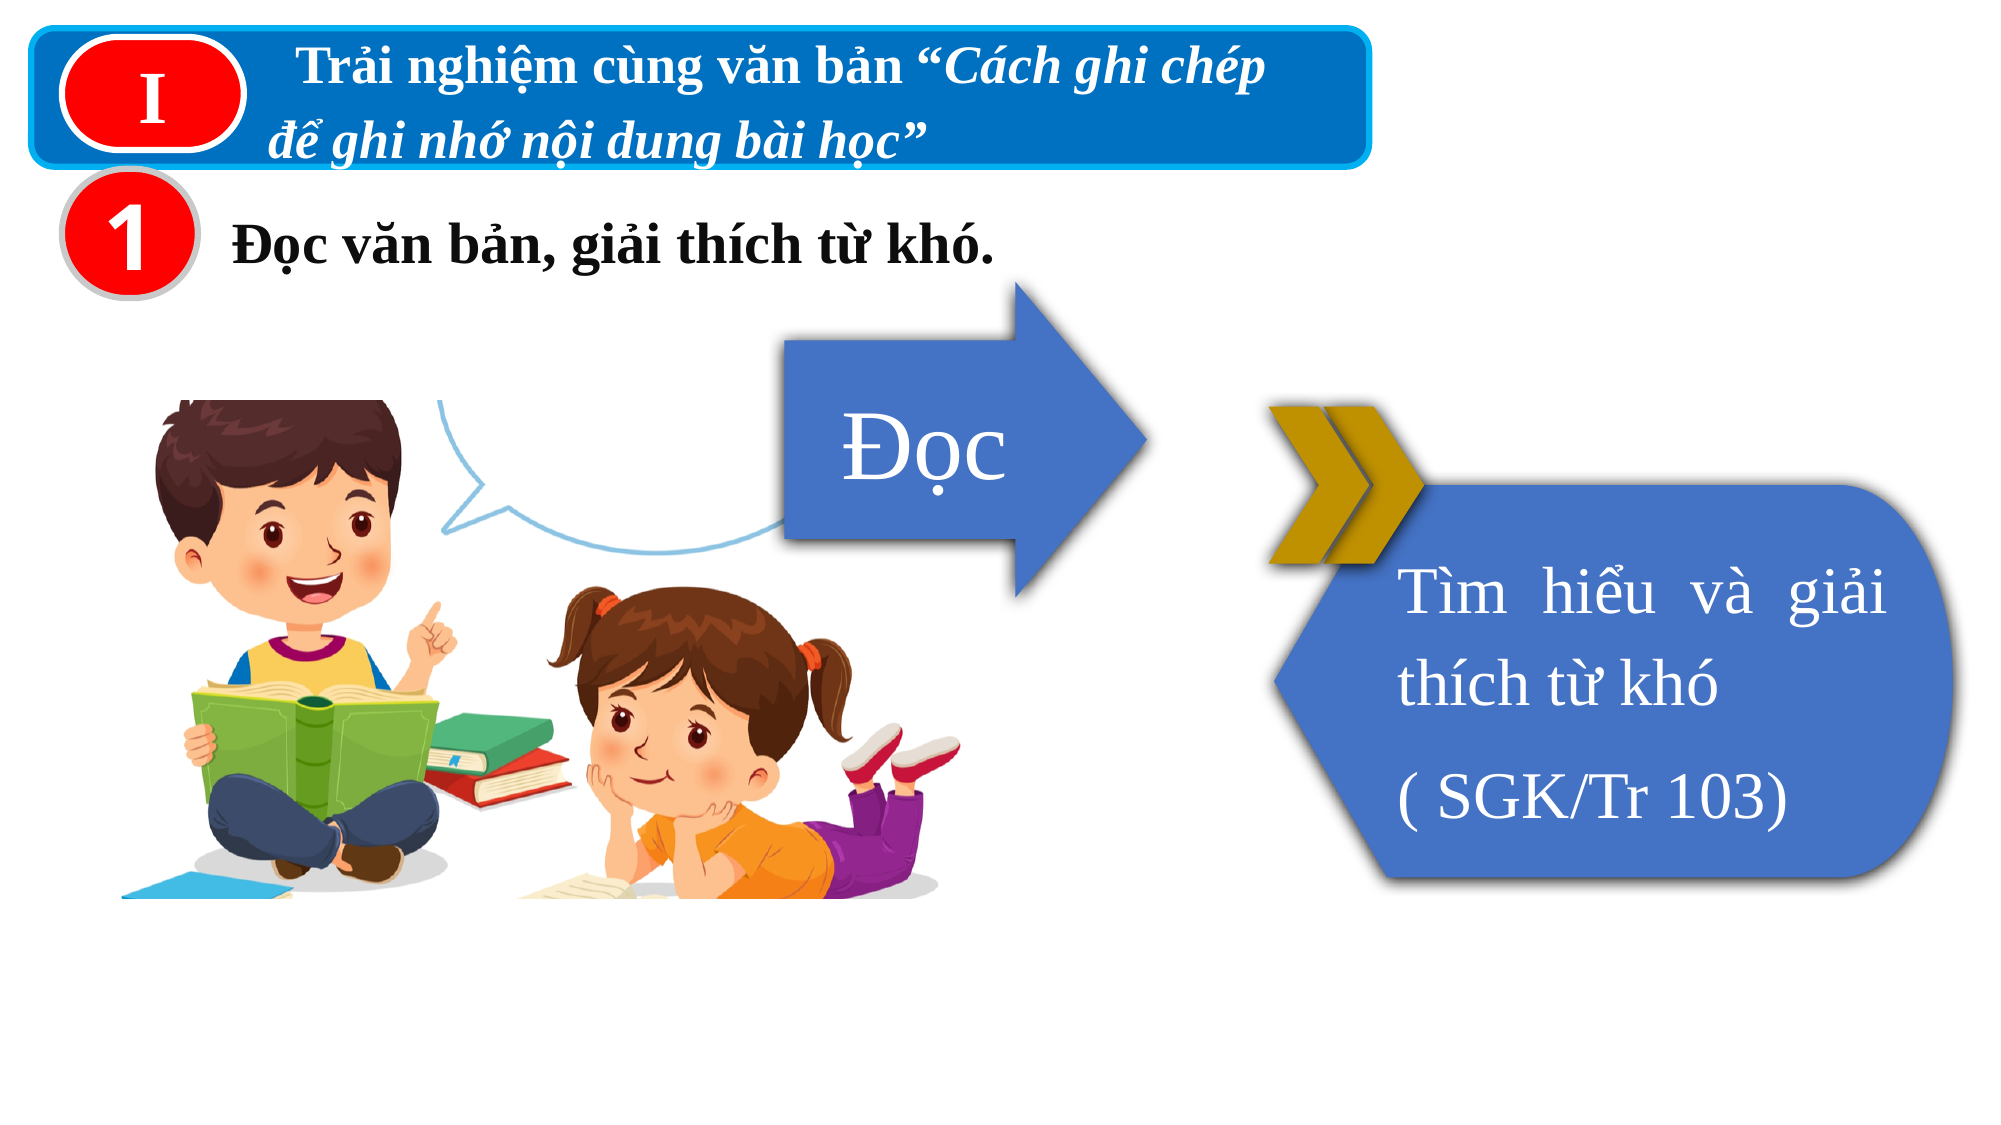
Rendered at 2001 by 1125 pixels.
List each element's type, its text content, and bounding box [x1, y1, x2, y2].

picture [47, 400, 1000, 899]
text_box [31, 28, 253, 167]
text_box I [60, 35, 245, 152]
text_box Đọc văn bản, giải thích từ khó. [216, 197, 1216, 283]
text_box Đọc [783, 278, 1149, 601]
text_box 1 [61, 168, 198, 299]
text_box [1268, 406, 1953, 878]
text_box [1316, 28, 1370, 167]
text_box Trải nghiệm cùng văn bản “Cách ghi chép để ghi nhớ nội dung bài học” [253, 12, 1316, 177]
